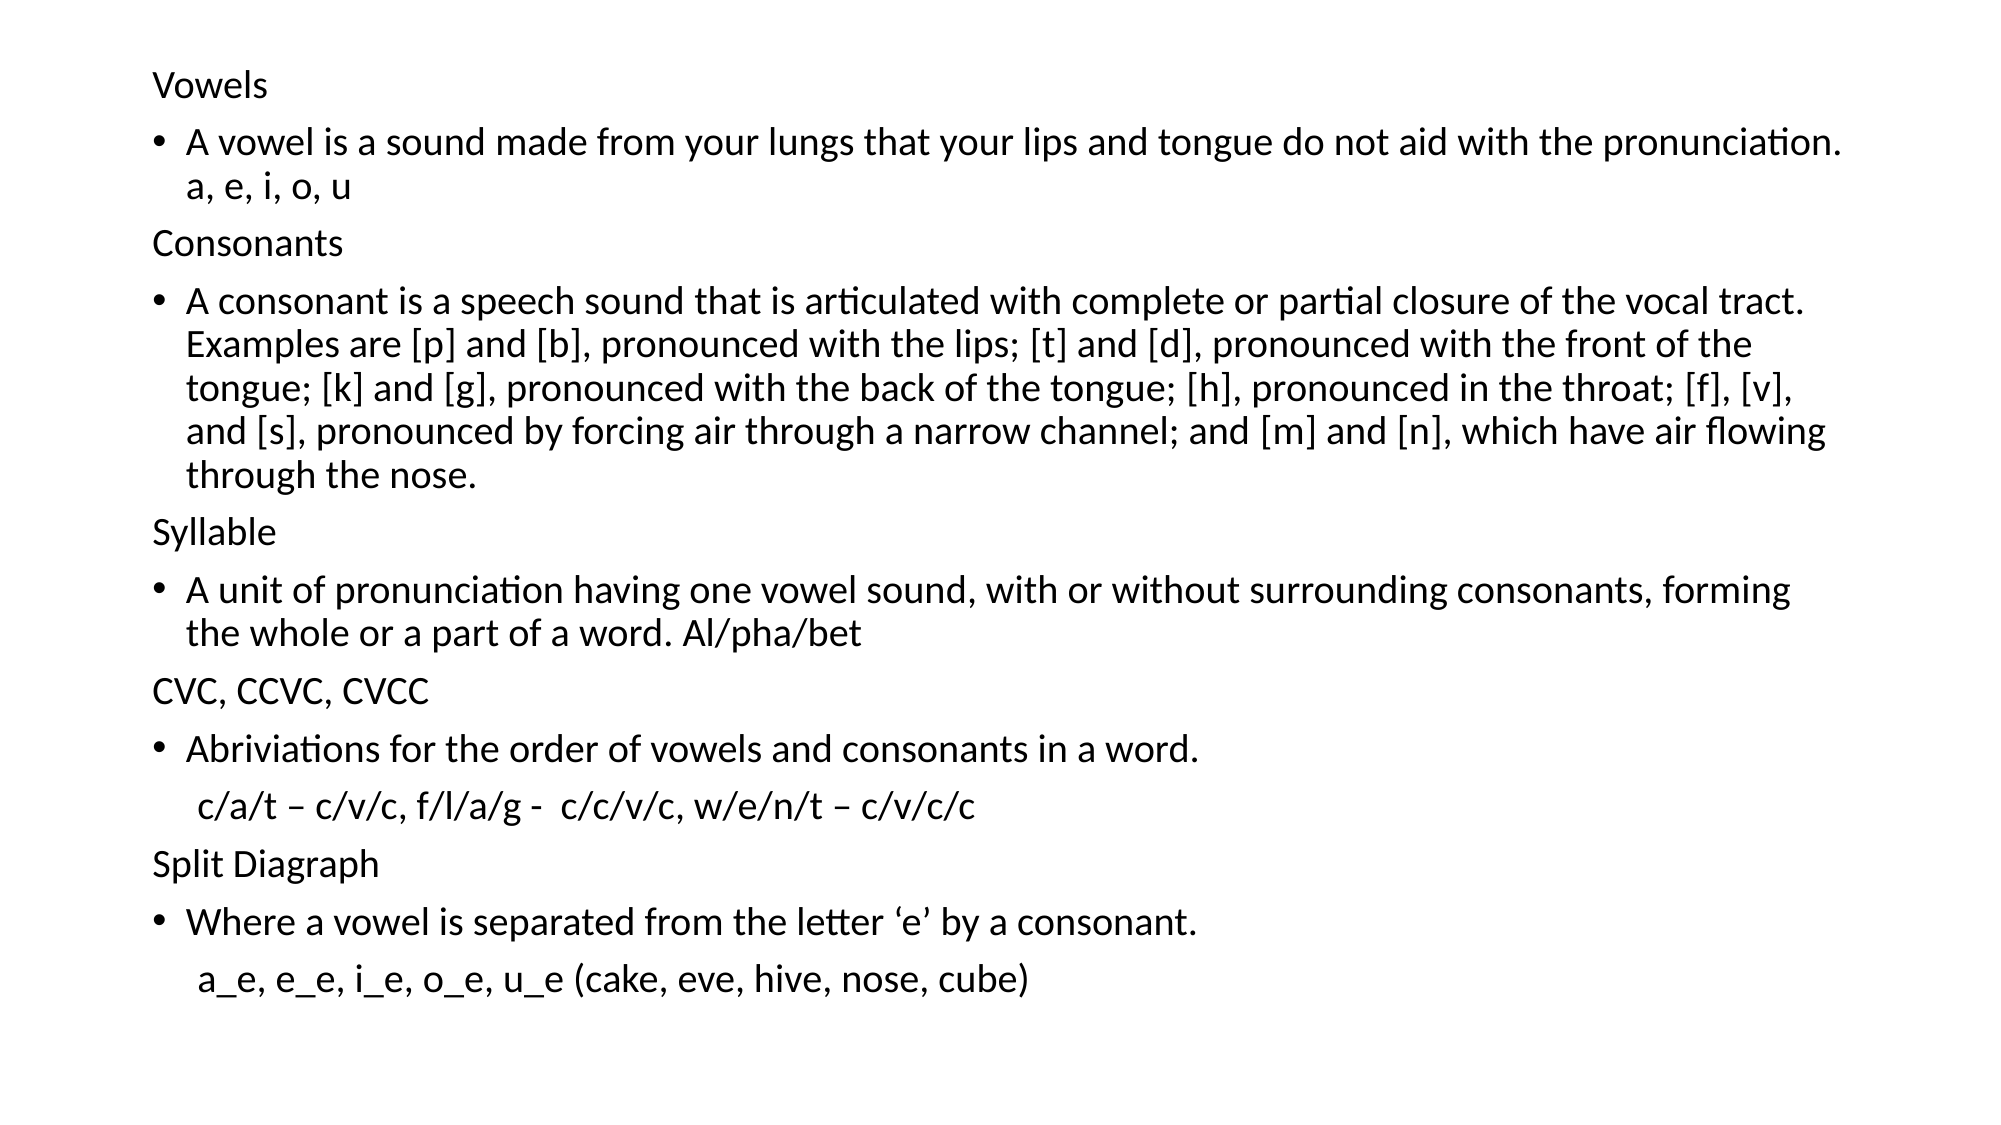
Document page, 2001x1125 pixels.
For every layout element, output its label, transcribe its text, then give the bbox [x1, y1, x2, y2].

list Vowels A vowel is a sound made from your lungs that your lips and tongue do not aid with the pronunciation. a, e, i, o, u Consonants A consonant is a speech sound that is articulated with complete or partial closure of the vocal tract. Examples are [p] and [b], pronounced with the lips; [t] and [d], pronounced with the front of the tongue; [k] and [g], pronounced with the back of the tongue; [h], pronounced in the throat; [f], [v], and [s], pronounced by forcing air through a narrow channel; and [m] and [n], which have air flowing through the nose. Syllable A unit of pronunciation having one vowel sound, with or without surrounding consonants, forming the whole or a part of a word. Al/pha/bet CVC, CCVC, CVCC Abriviations for the order of vowels and consonants in a word. c/a/t – c/v/c, f/l/a/g - c/c/v/c, w/e/n/t – c/v/c/c Split Diagraph Where a vowel is separated from the letter ‘e’ by a consonant. a_e, e_e, i_e, o_e, u_e (cake, eve, hive, nose, cube) [137, 56, 1863, 1011]
